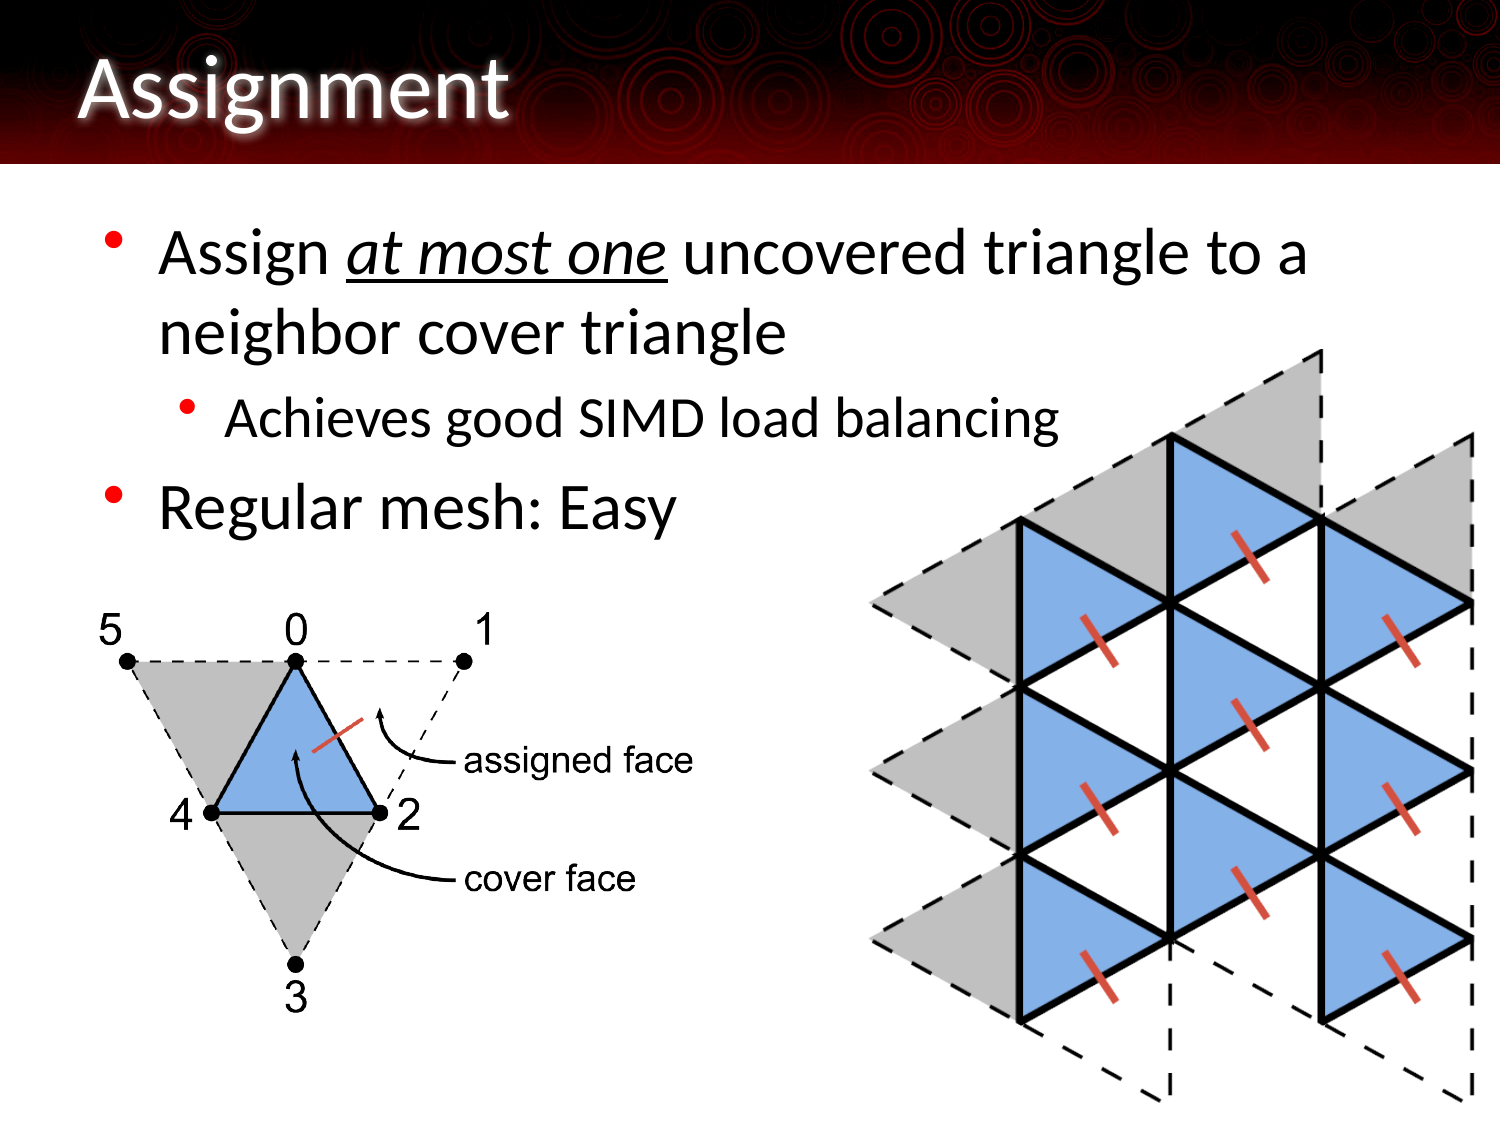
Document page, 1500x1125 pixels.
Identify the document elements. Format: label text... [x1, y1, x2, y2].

picture [0, 0, 1500, 165]
picture [860, 349, 1476, 1113]
picture [99, 612, 770, 1013]
list Assign at most one uncovered triangle to a neighbor cover triangle Achieves good SIMD load balancing Regular mesh: Easy [87, 199, 1426, 1051]
